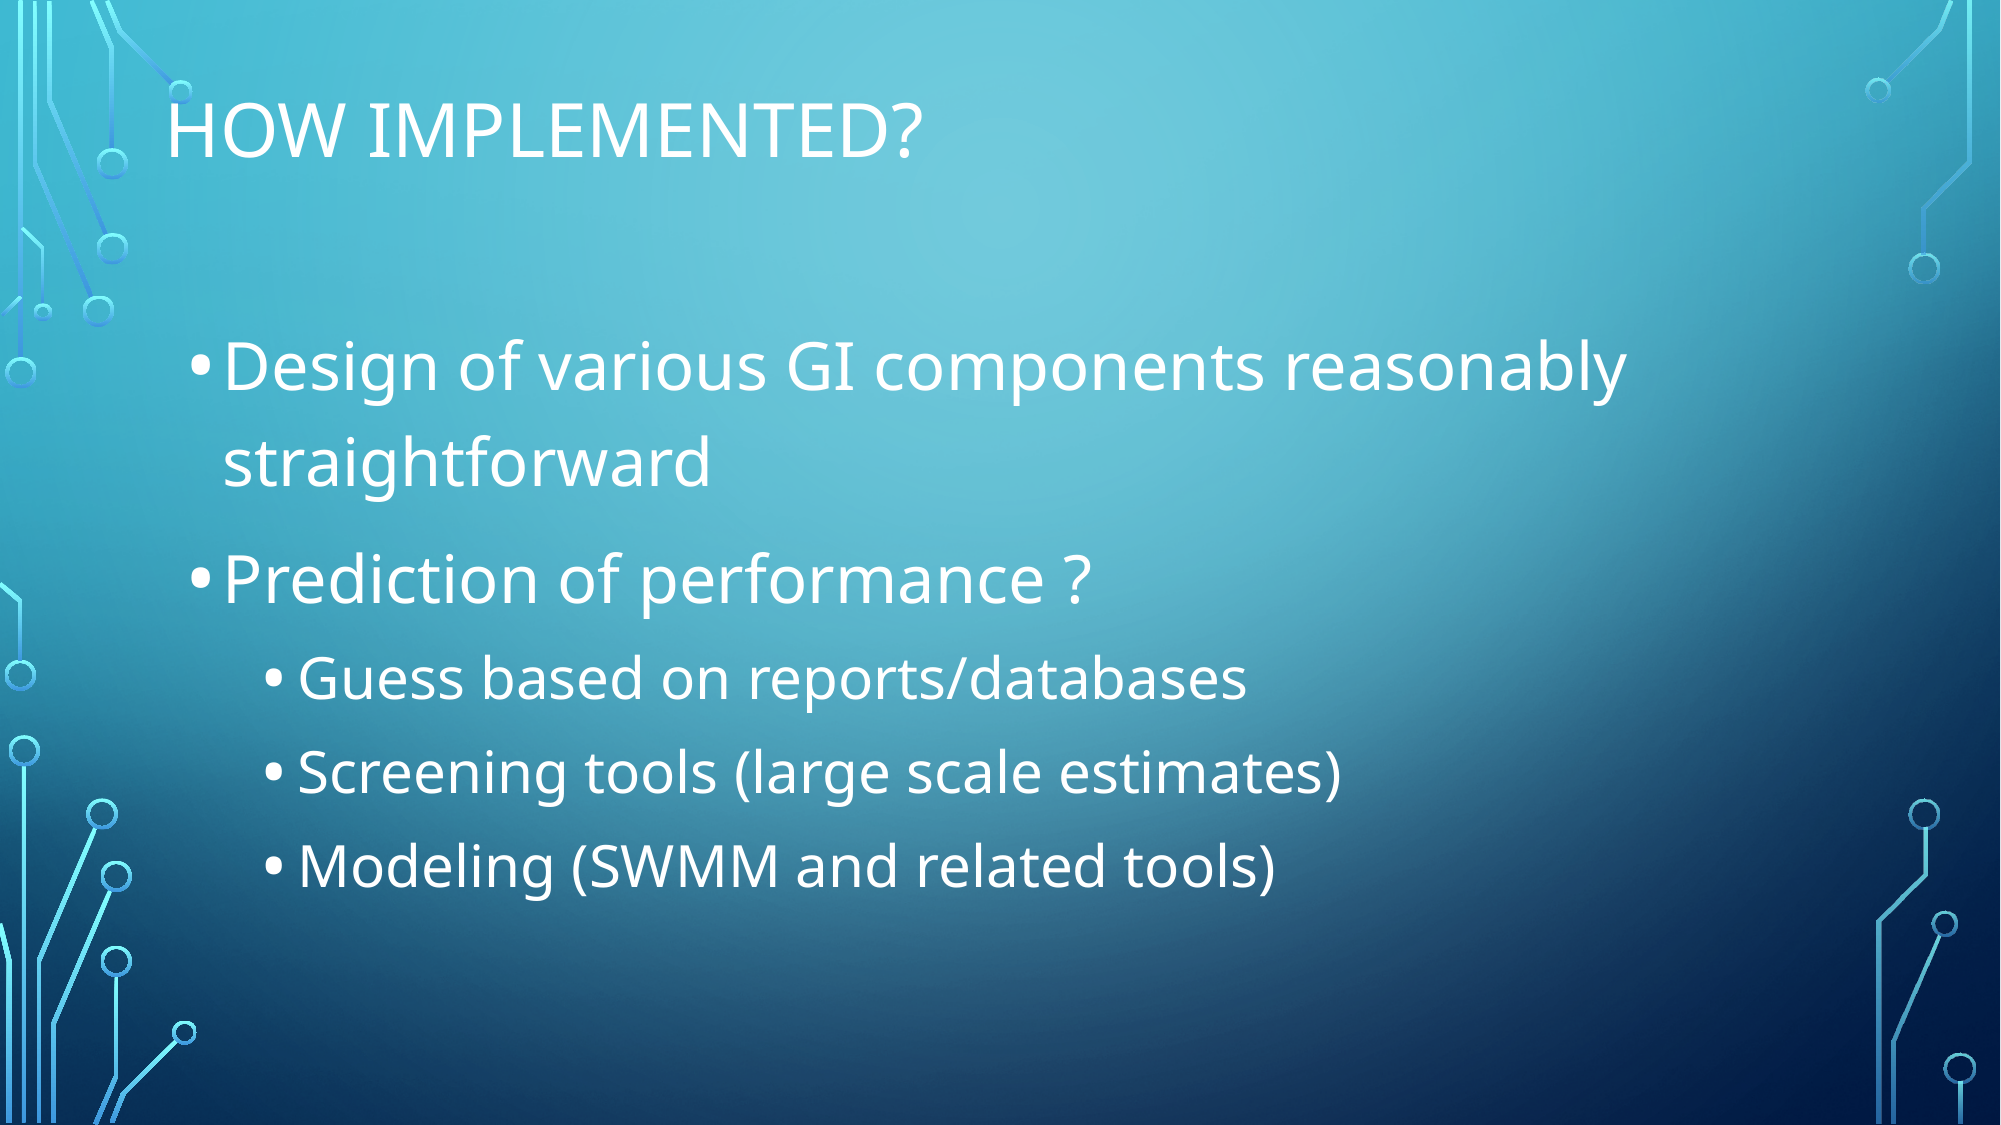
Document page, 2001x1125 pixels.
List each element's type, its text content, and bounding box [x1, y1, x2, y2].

list Design of various GI components reasonably straightforward Prediction of performance ? Guess based on reports/databases Screening tools (large scale estimates) Modeling (SWMM and related tools) [170, 299, 1830, 1005]
title How implemented? [149, 2, 1851, 265]
